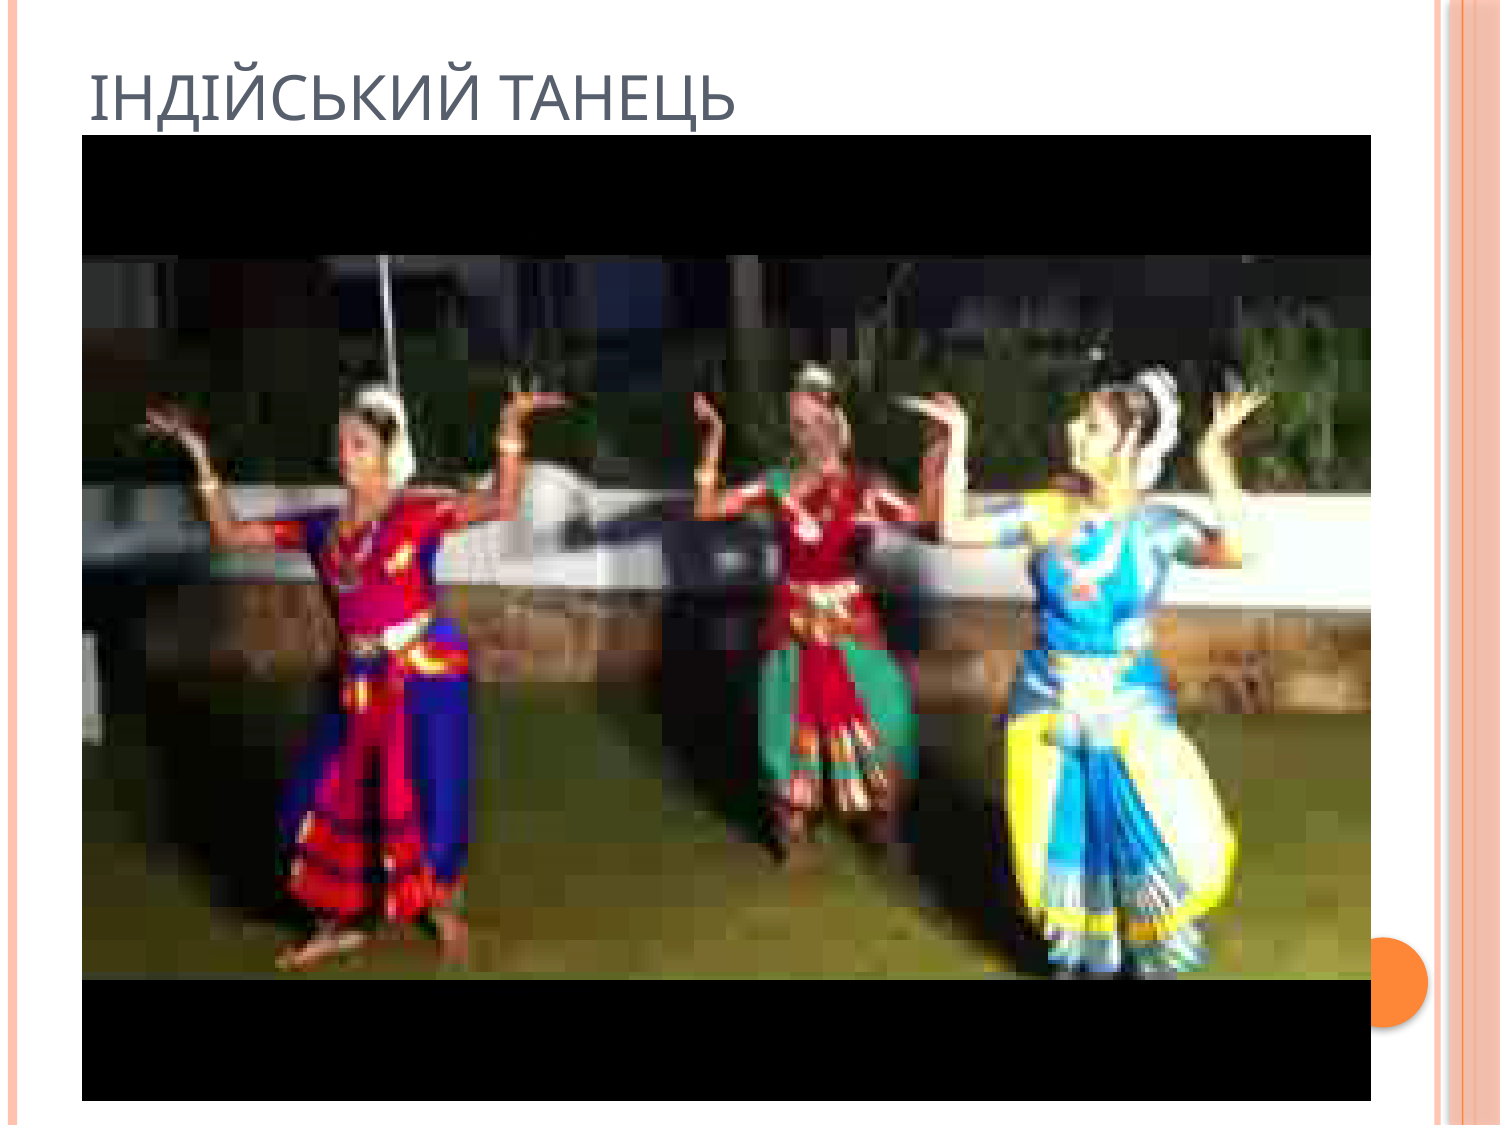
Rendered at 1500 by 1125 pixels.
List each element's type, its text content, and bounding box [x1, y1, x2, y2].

title Індійський танець [75, 45, 1300, 138]
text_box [81, 134, 1372, 1103]
